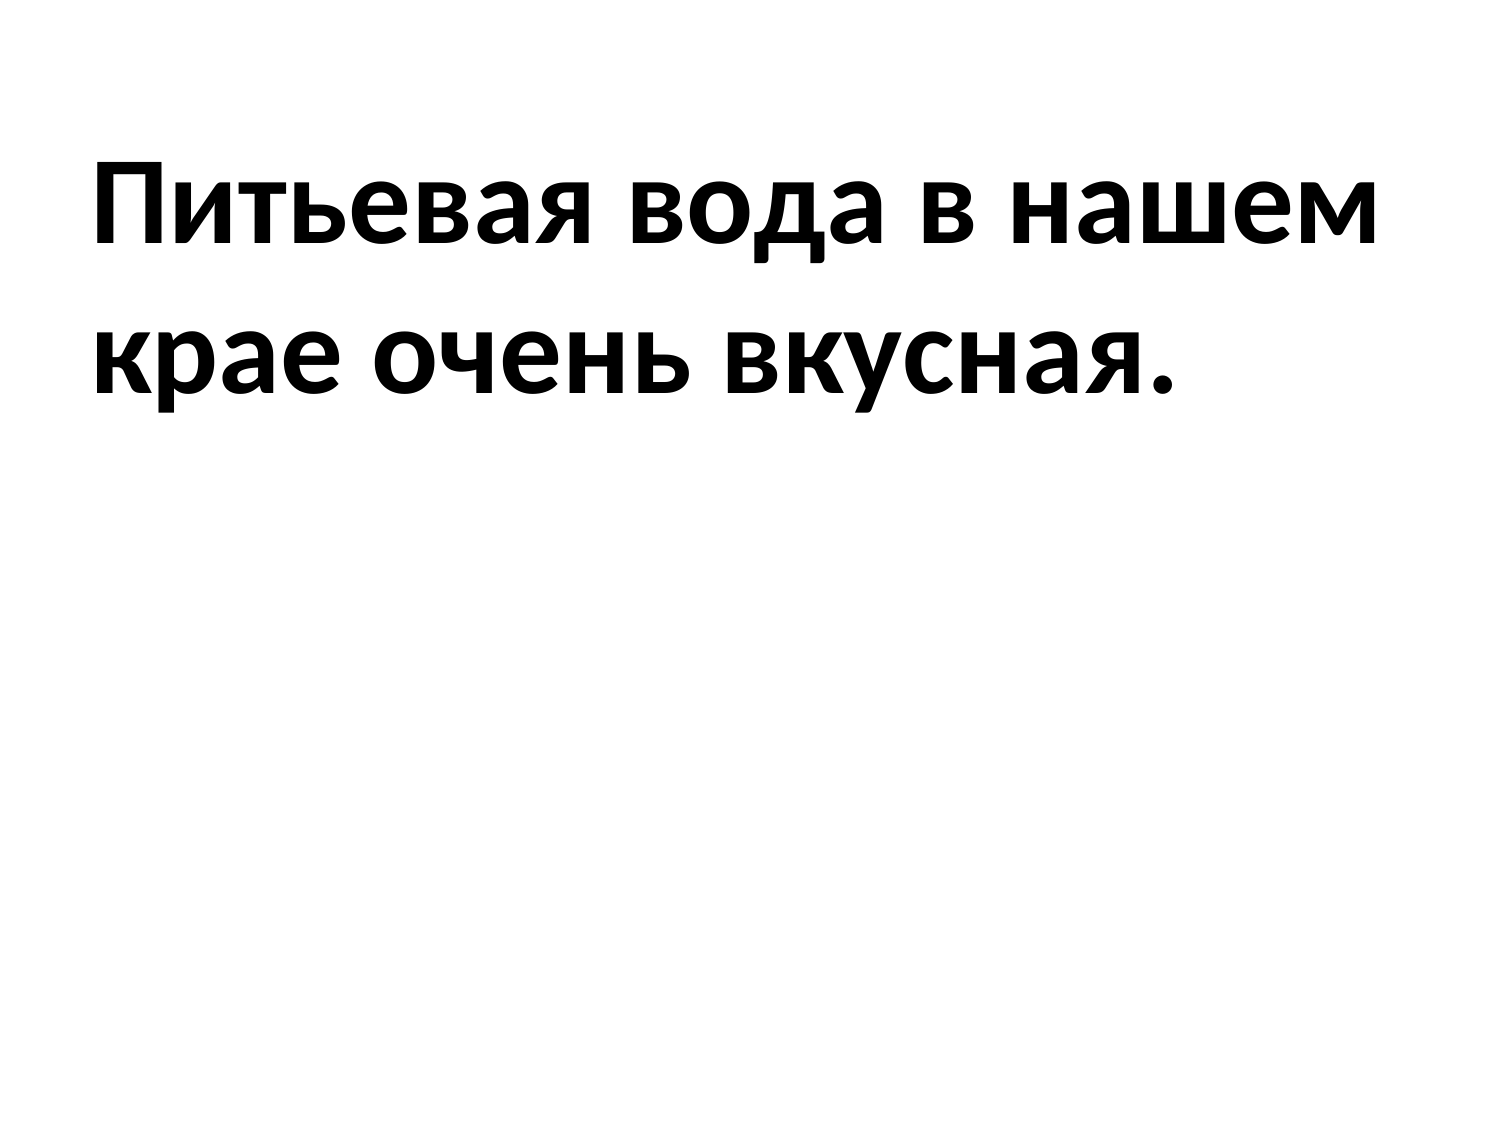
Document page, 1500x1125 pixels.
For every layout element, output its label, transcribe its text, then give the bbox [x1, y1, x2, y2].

title Питьевая вода в нашем крае очень вкусная. [75, 45, 1425, 493]
